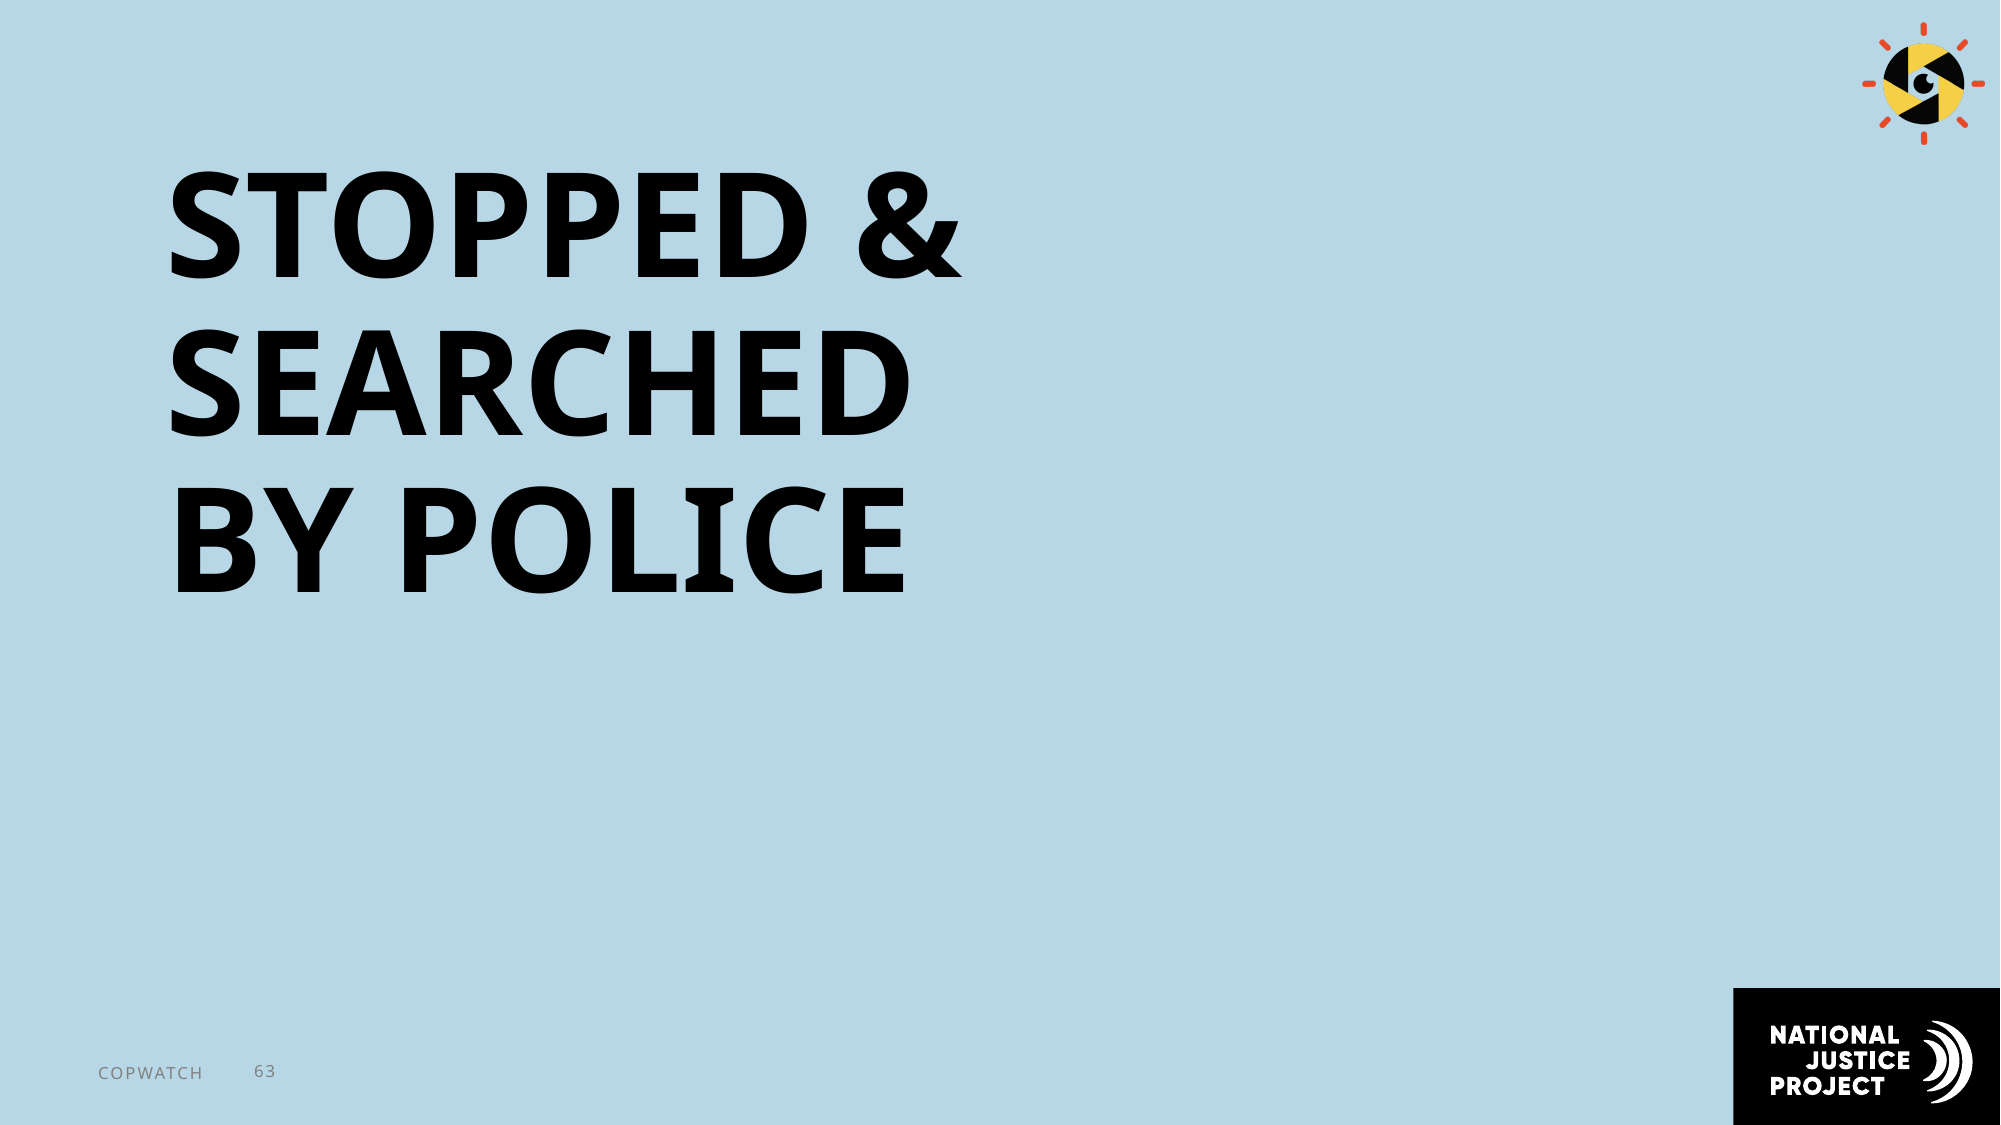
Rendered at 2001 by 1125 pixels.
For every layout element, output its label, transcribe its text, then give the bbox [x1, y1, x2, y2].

picture [1862, 22, 1985, 145]
text_box 63 [254, 1042, 337, 1103]
title STOPPED & SEARCHED BY POLICE [150, 144, 1735, 454]
text_box COPWATCH [46, 1042, 254, 1103]
